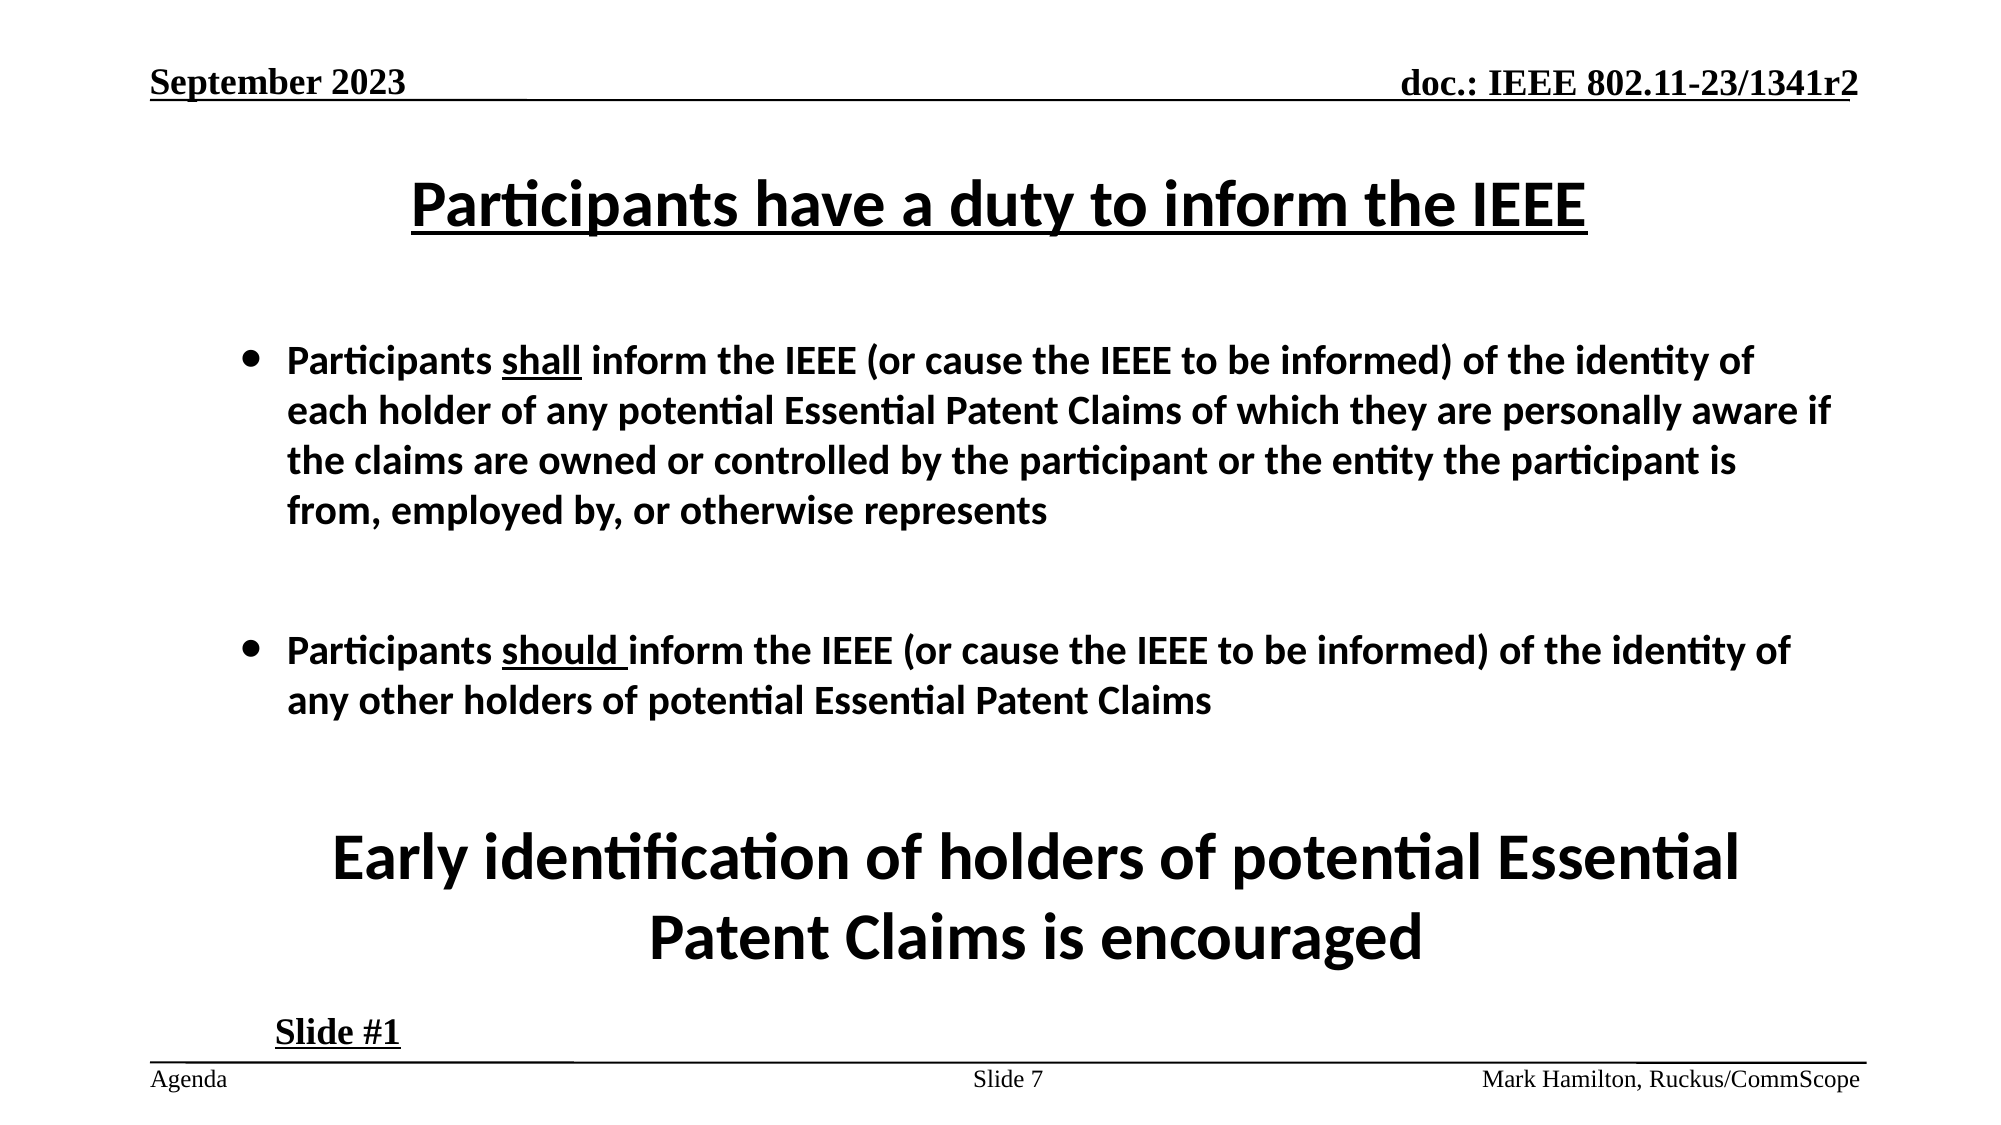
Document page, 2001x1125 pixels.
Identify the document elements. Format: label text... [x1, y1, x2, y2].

list Participants shall inform the IEEE (or cause the IEEE to be informed) of the identity of each holder of any potential Essential Patent Claims of which they are personally aware if the claims are owned or controlled by the participant or the entity the participant is from, employed by, or otherwise represents Participants should inform the IEEE (or cause the IEEE to be informed) of the identity of any other holders of potential Essential Patent Claims Early identification of holders of potential Essential Patent Claims is encouraged [149, 324, 1850, 1000]
title Participants have a duty to inform the IEEE [149, 112, 1850, 288]
text_box Slide #1 [260, 999, 417, 1060]
slide_number Slide 7 [950, 1061, 1067, 1123]
